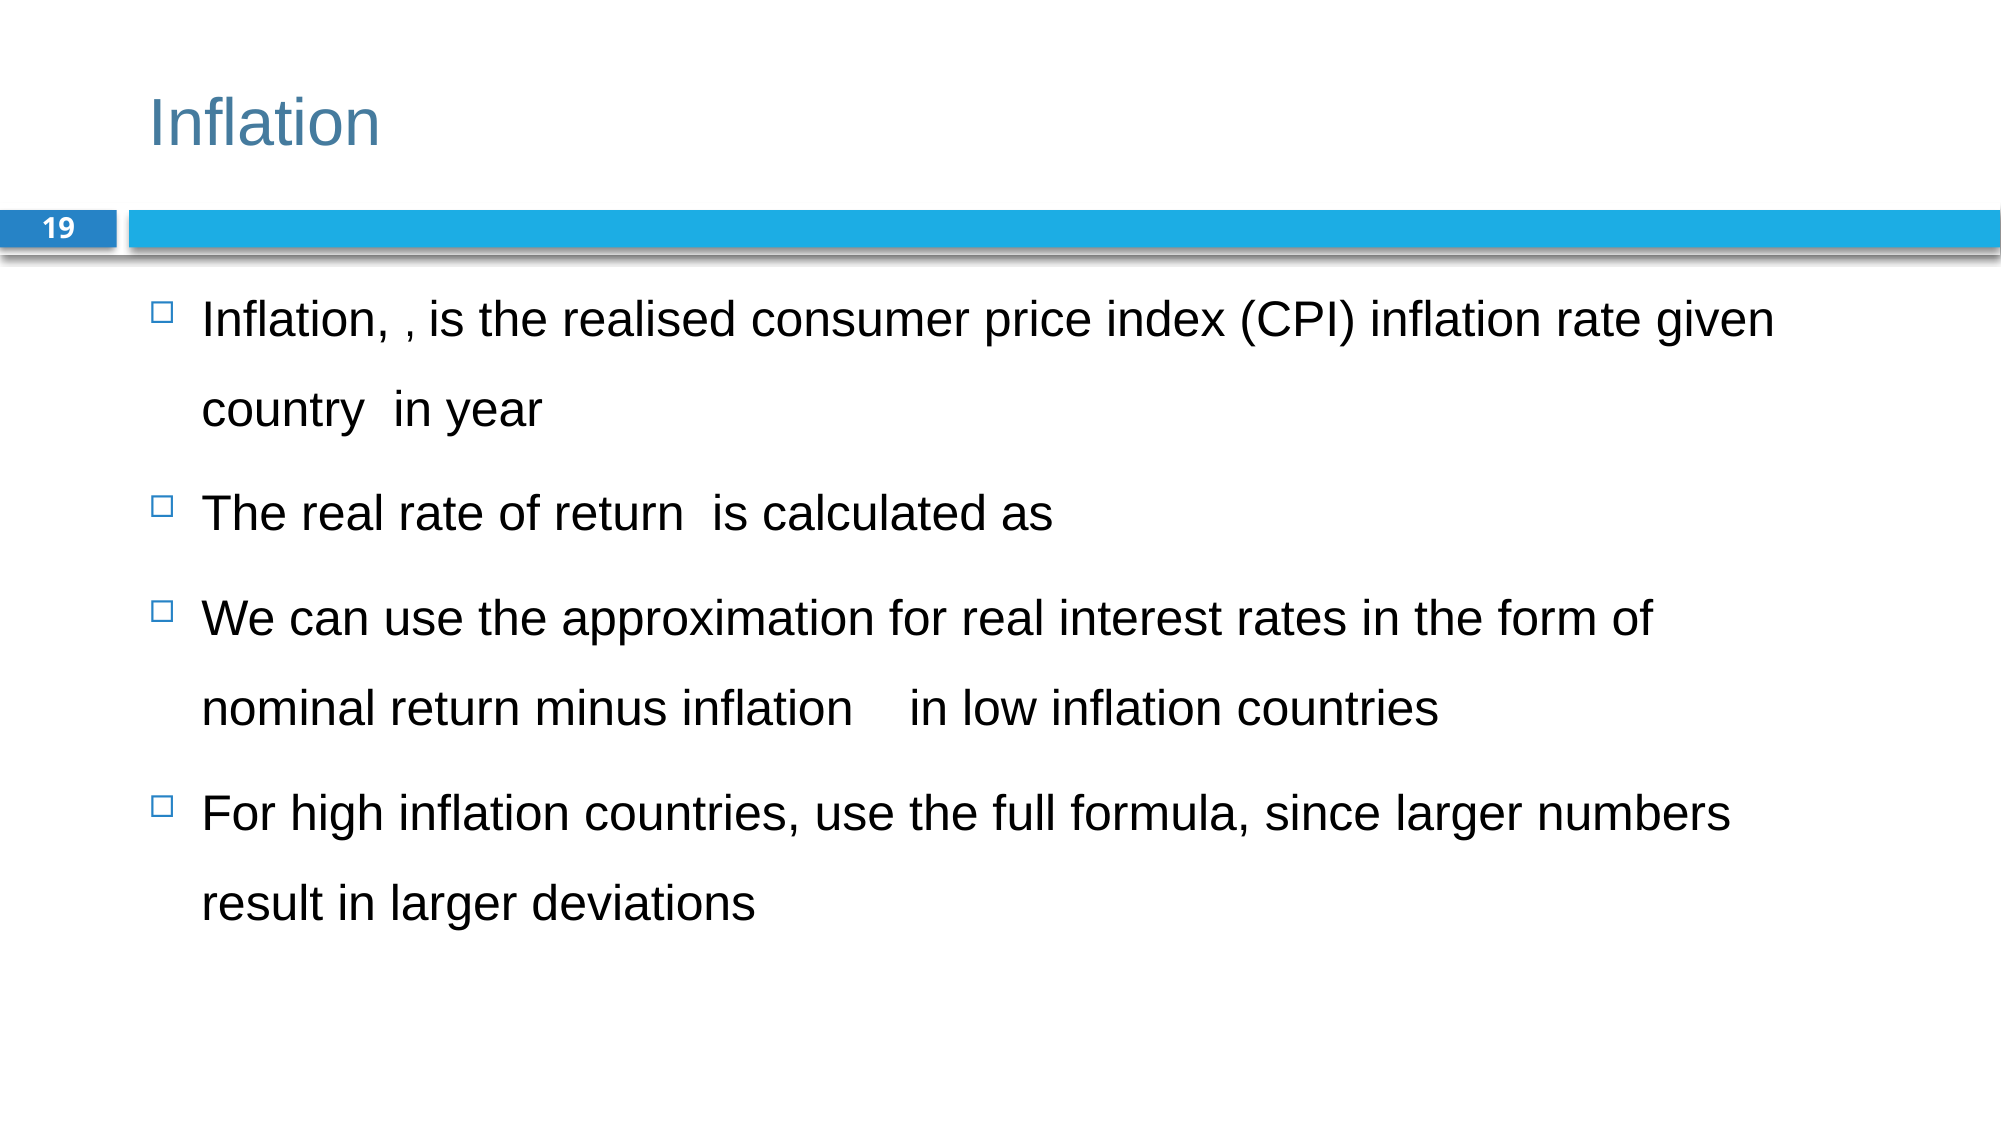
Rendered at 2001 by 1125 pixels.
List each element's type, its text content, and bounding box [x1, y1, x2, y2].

slide_number 19 [0, 208, 117, 249]
title Inflation [133, 37, 1918, 200]
